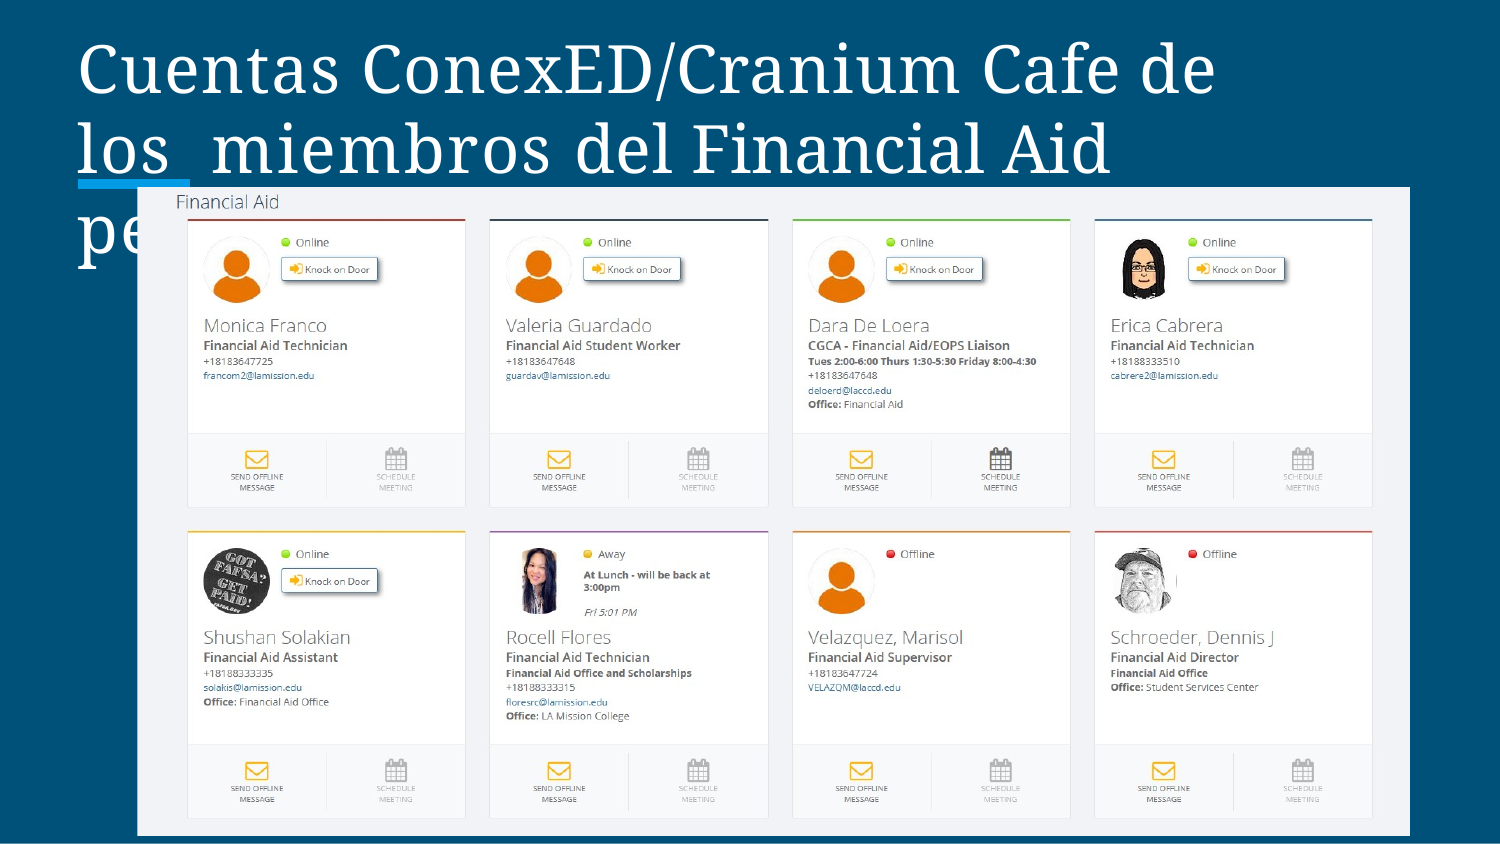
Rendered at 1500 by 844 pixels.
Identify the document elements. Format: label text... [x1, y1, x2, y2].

text_box [137, 187, 1410, 836]
title Cuentas ConexED/Cranium Cafe de los miembros del Financial Aid personal [75, 26, 1310, 268]
